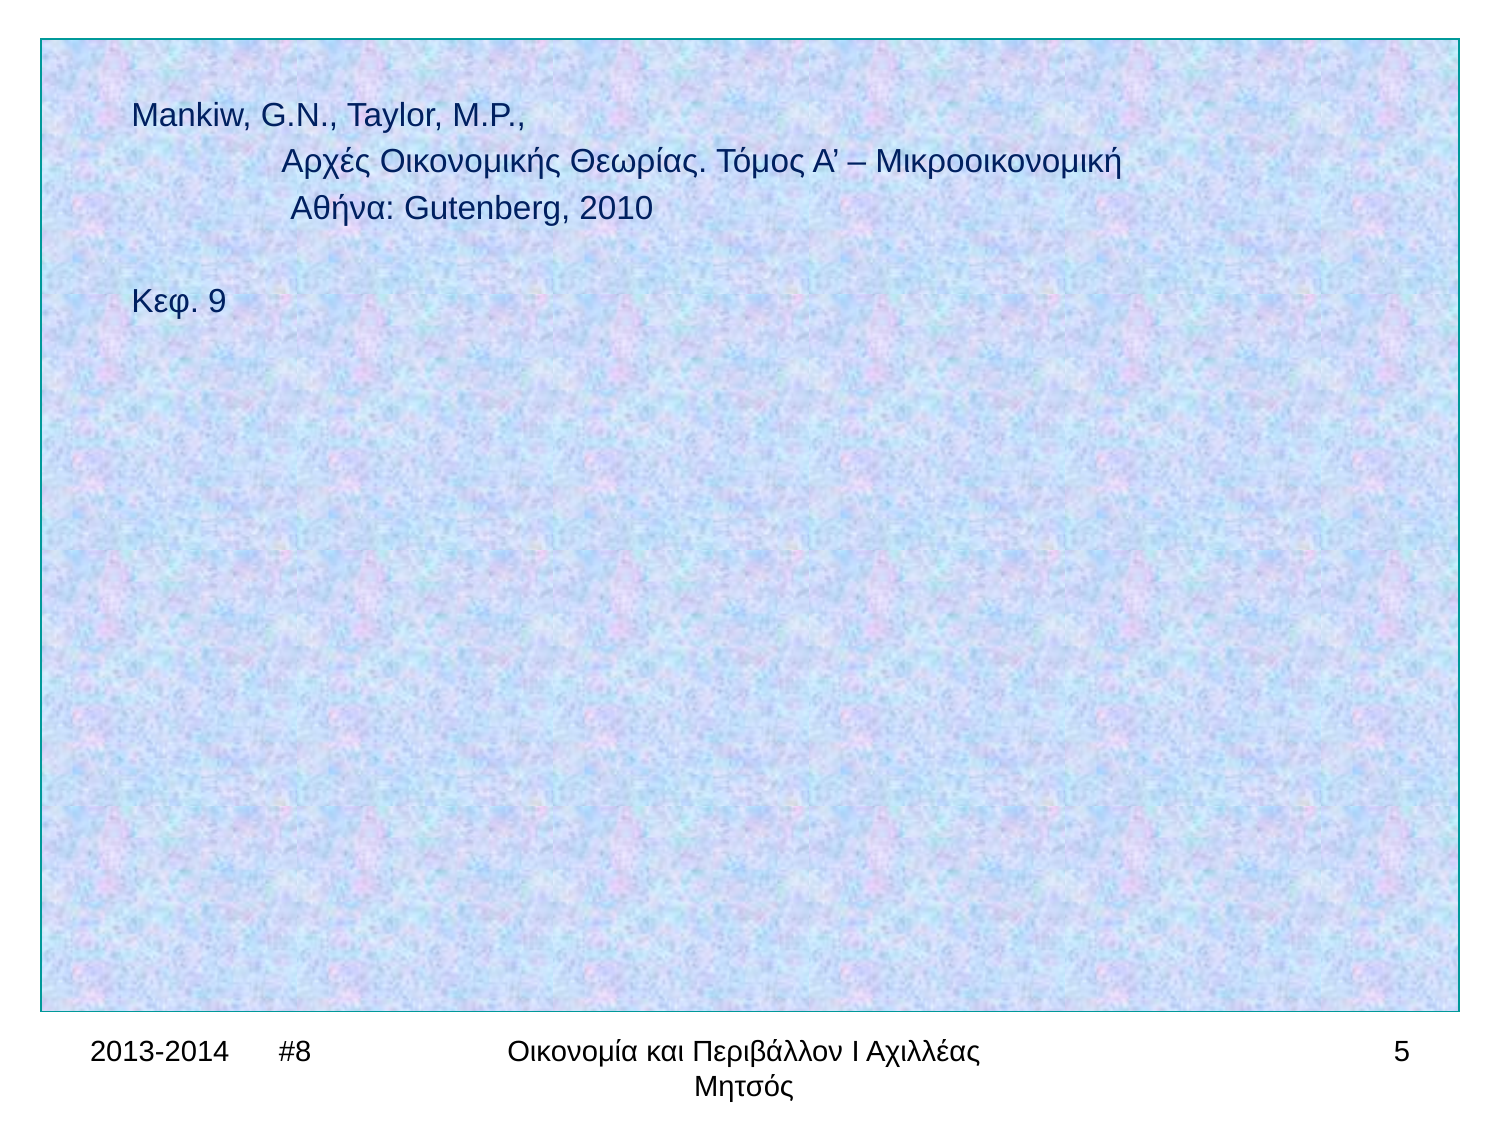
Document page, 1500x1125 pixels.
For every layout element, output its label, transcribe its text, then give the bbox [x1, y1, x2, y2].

slide_number 2013-2014 #8 [74, 1024, 426, 1103]
footer Οικονομία και Περιβάλλον Ι Αχιλλέας Μητσός [489, 1024, 999, 1103]
subtitle Mankiw, G.N., Taylor, M.P., Αρχές Οικονομικής Θεωρίας. Τόμος Α’ – Μικροοικονομική Αθήνα: Gutenberg, 2010 Κεφ. 9 [40, 38, 1460, 1012]
slide_number 5 [1074, 1024, 1426, 1103]
